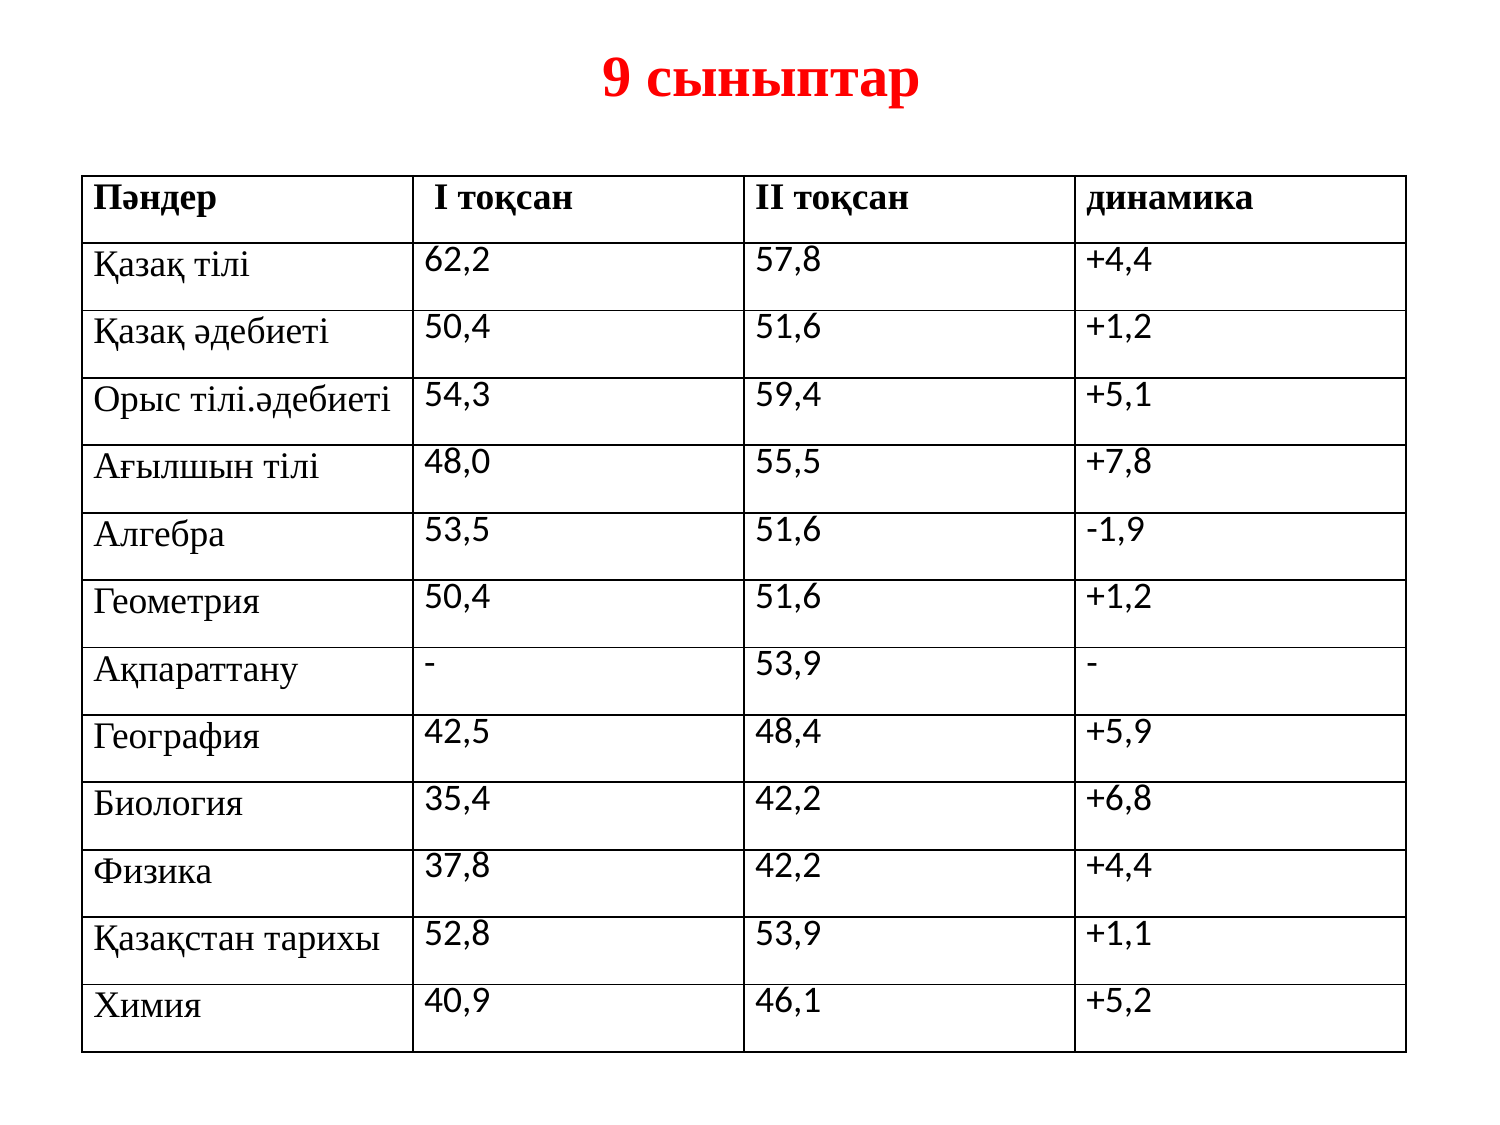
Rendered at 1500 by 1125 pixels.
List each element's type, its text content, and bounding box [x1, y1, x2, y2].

table_cell 53,9 [745, 648, 1074, 714]
table_cell 54,3 [414, 379, 743, 444]
table_cell Геометрия [83, 581, 412, 647]
table_cell +5,2 [1076, 985, 1405, 1051]
table_cell +1,1 [1076, 918, 1405, 984]
table_cell 52,8 [414, 918, 743, 984]
table_cell +1,2 [1076, 581, 1405, 647]
table_cell 42,2 [745, 783, 1074, 849]
table_cell -1,9 [1076, 514, 1405, 579]
table_cell Қазақстан тарихы [83, 918, 412, 984]
table_cell 51,6 [745, 514, 1074, 579]
table_cell 48,4 [745, 716, 1074, 781]
table_cell Алгебра [83, 514, 412, 579]
table_header II тоқсан [745, 177, 1074, 242]
table_cell 48,0 [414, 446, 743, 512]
table_cell +5,9 [1076, 716, 1405, 781]
table_cell 53,5 [414, 514, 743, 579]
table_cell Қазақ тілі [83, 244, 412, 310]
table_cell 59,4 [745, 379, 1074, 444]
table_cell 50,4 [414, 581, 743, 647]
table_cell +5,1 [1076, 379, 1405, 444]
table_cell 55,5 [745, 446, 1074, 512]
table_header Пәндер [83, 177, 412, 242]
table_cell +1,2 [1076, 311, 1405, 377]
table_cell 50,4 [414, 311, 743, 377]
table_cell 53,9 [745, 918, 1074, 984]
table_cell 51,6 [745, 581, 1074, 647]
text_box 9 сыныптар [175, 0, 1348, 161]
table_cell 35,4 [414, 783, 743, 849]
table_cell +6,8 [1076, 783, 1405, 849]
table_cell 51,6 [745, 311, 1074, 377]
table_cell Ағылшын тілі [83, 446, 412, 512]
table_header I тоқсан [414, 177, 743, 242]
table_cell +4,4 [1076, 851, 1405, 916]
table_cell География [83, 716, 412, 781]
table_cell Орыс тілі.әдебиеті [83, 379, 412, 444]
table_cell - [414, 648, 743, 714]
table_cell 42,5 [414, 716, 743, 781]
table_cell 62,2 [414, 244, 743, 310]
table_cell 40,9 [414, 985, 743, 1051]
table_cell Ақпараттану [83, 648, 412, 714]
table_cell Биология [83, 783, 412, 849]
table_cell Қазақ әдебиеті [83, 311, 412, 377]
table_cell 46,1 [745, 985, 1074, 1051]
table_cell 57,8 [745, 244, 1074, 310]
table_cell +7,8 [1076, 446, 1405, 512]
table_cell Физика [83, 851, 412, 916]
table_header динамика [1076, 177, 1405, 242]
table_cell Химия [83, 985, 412, 1051]
table_cell - [1076, 648, 1405, 714]
table_cell +4,4 [1076, 244, 1405, 310]
table_cell 37,8 [414, 851, 743, 916]
table_cell 42,2 [745, 851, 1074, 916]
